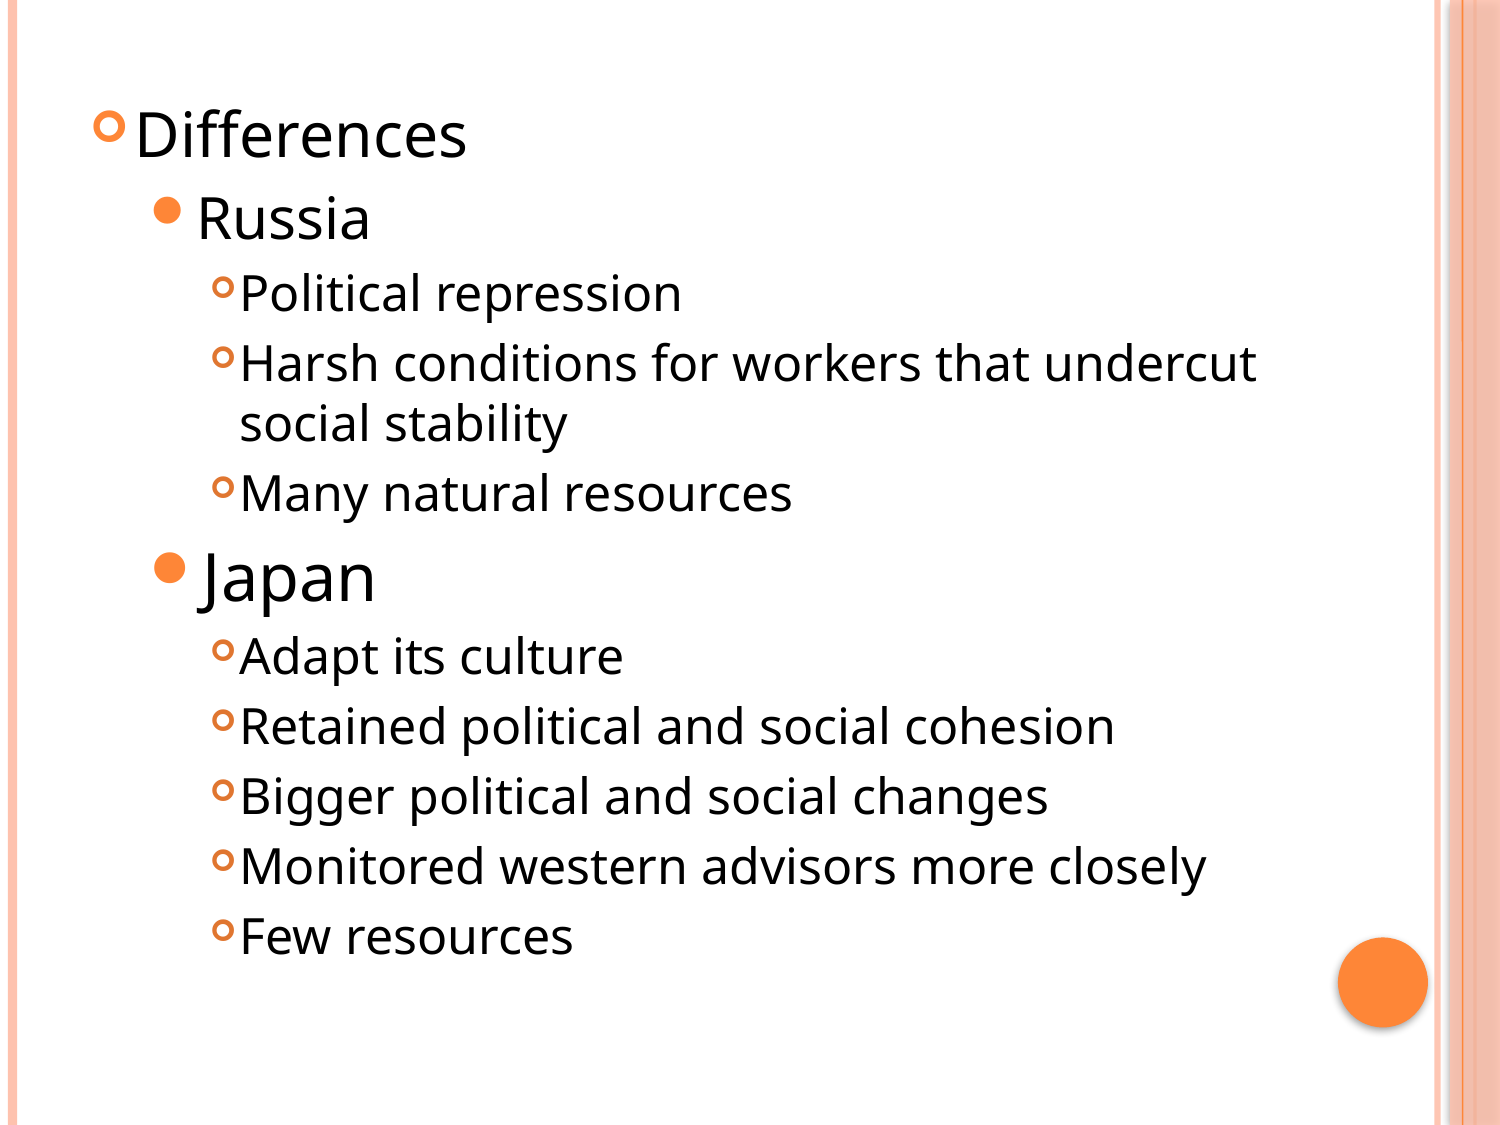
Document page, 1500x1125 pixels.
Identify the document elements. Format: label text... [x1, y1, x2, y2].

list Differences Russia Political repression Harsh conditions for workers that undercut social stability Many natural resources Japan Adapt its culture Retained political and social cohesion Bigger political and social changes Monitored western advisors more closely Few resources [75, 87, 1300, 1062]
